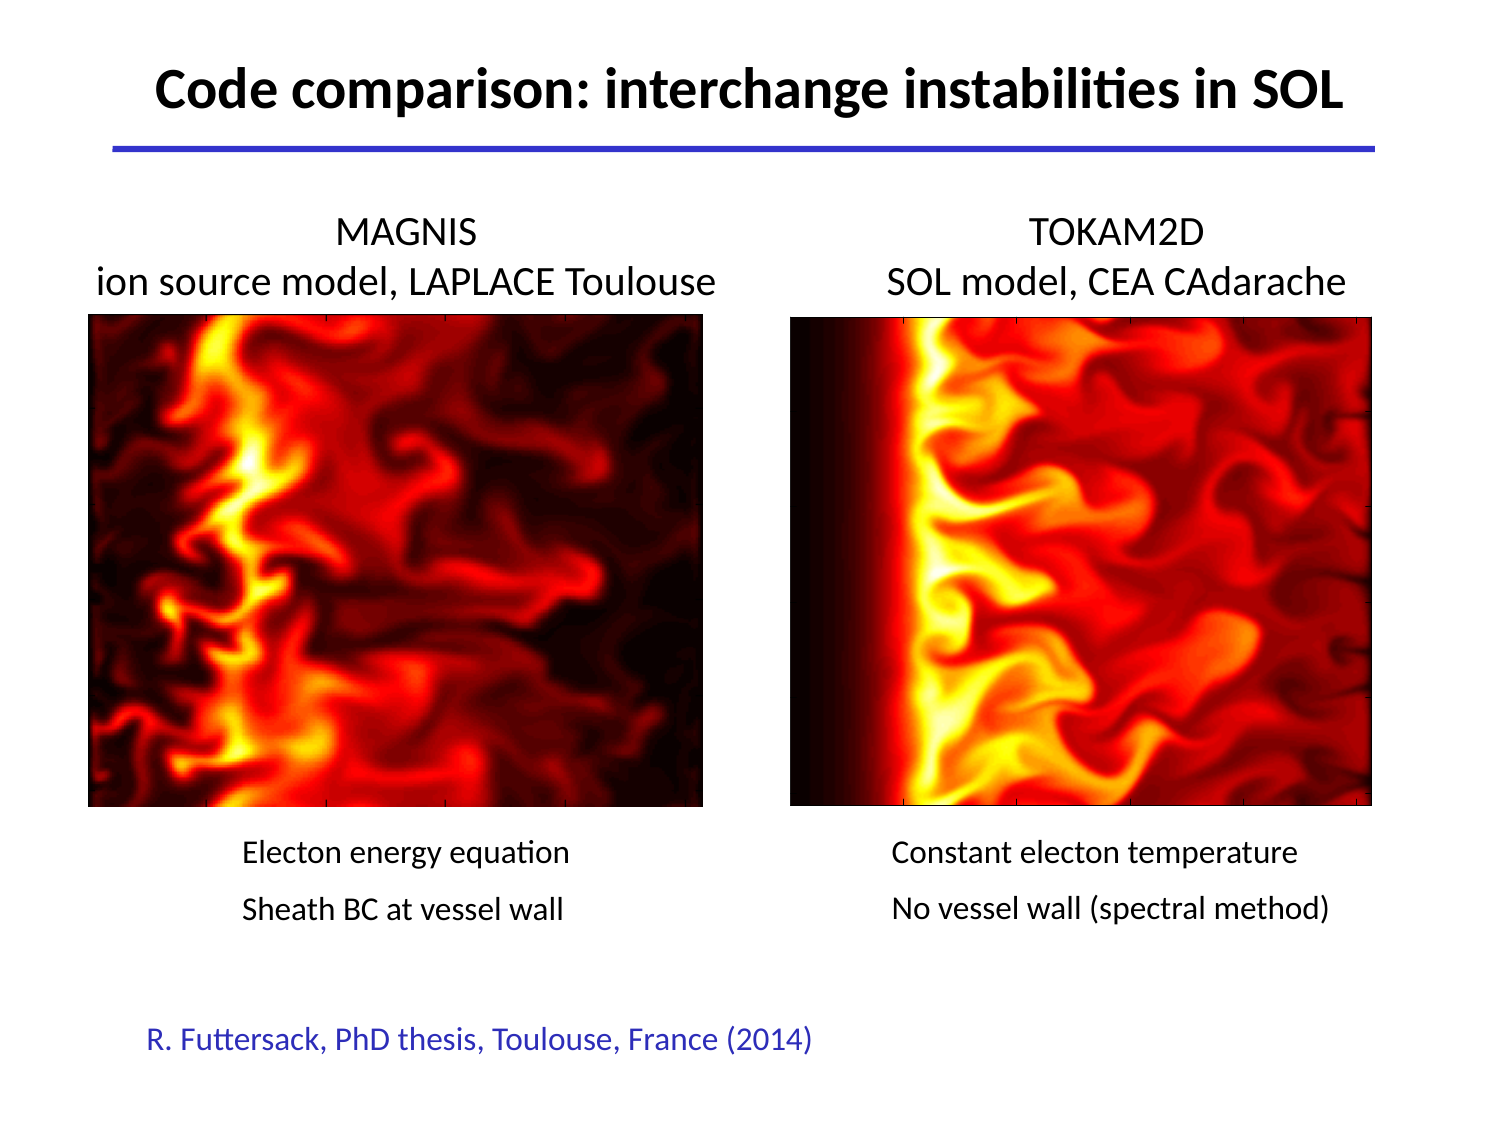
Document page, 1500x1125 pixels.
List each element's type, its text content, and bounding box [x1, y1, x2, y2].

text_box R. Futtersack, PhD thesis, Toulouse, France (2014) [131, 1009, 1117, 1065]
text_box Constant electon temperature No vessel wall (spectral method) [891, 829, 1385, 984]
picture [790, 312, 1376, 807]
picture [88, 314, 704, 807]
text_box Code comparison: interchange instabilities in SOL [24, 42, 1475, 128]
text_box Electon energy equation Sheath BC at vessel wall [242, 830, 736, 928]
text_box TOKAM2D SOL model, CEA CAdarache [869, 196, 1365, 310]
text_box MAGNIS ion source model, LAPLACE Toulouse [76, 196, 736, 312]
